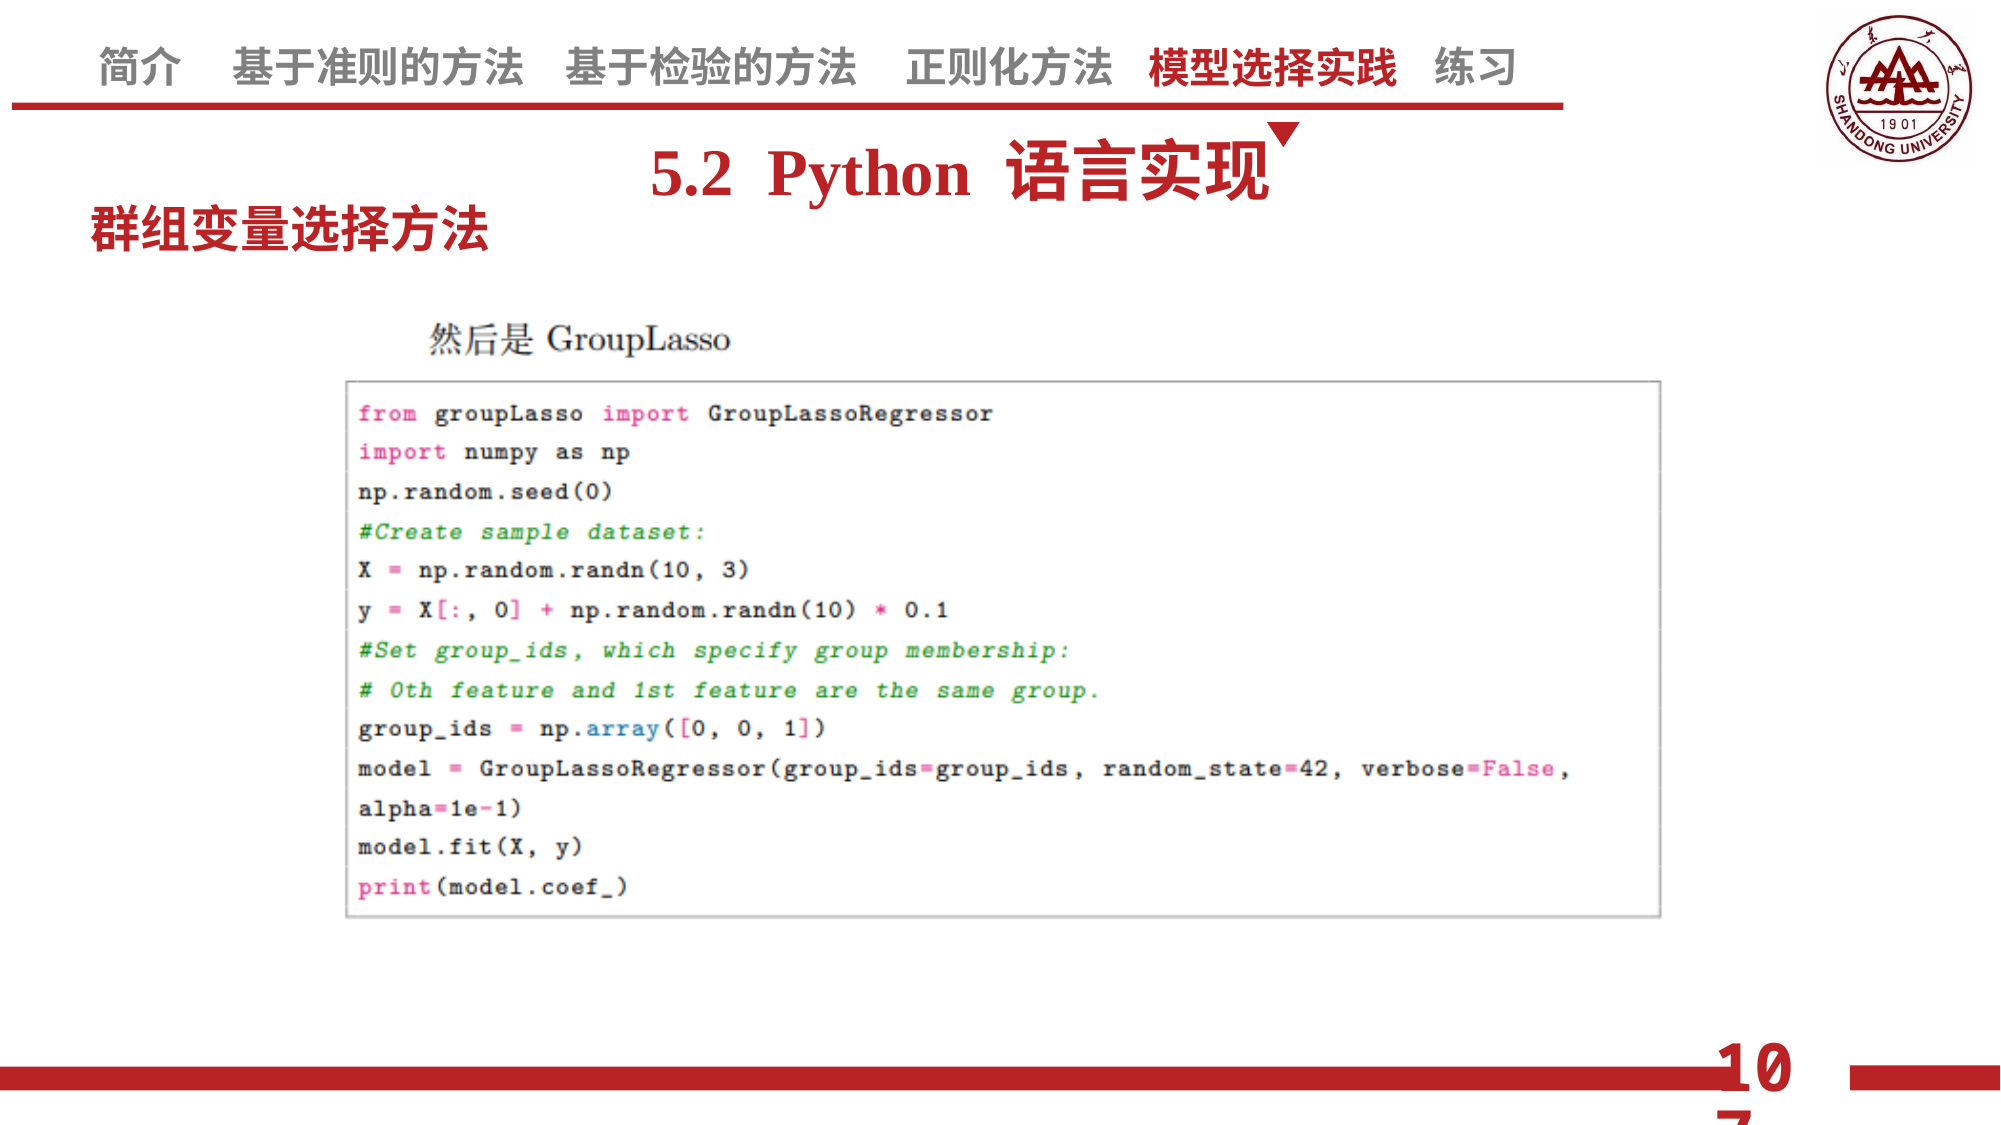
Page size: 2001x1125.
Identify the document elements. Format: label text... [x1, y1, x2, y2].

picture [297, 297, 1702, 949]
text_box 5.2 Python 语言实现 [623, 121, 1626, 217]
picture [1820, 9, 1977, 167]
text_box 群组变量选择方法 [75, 189, 1078, 265]
